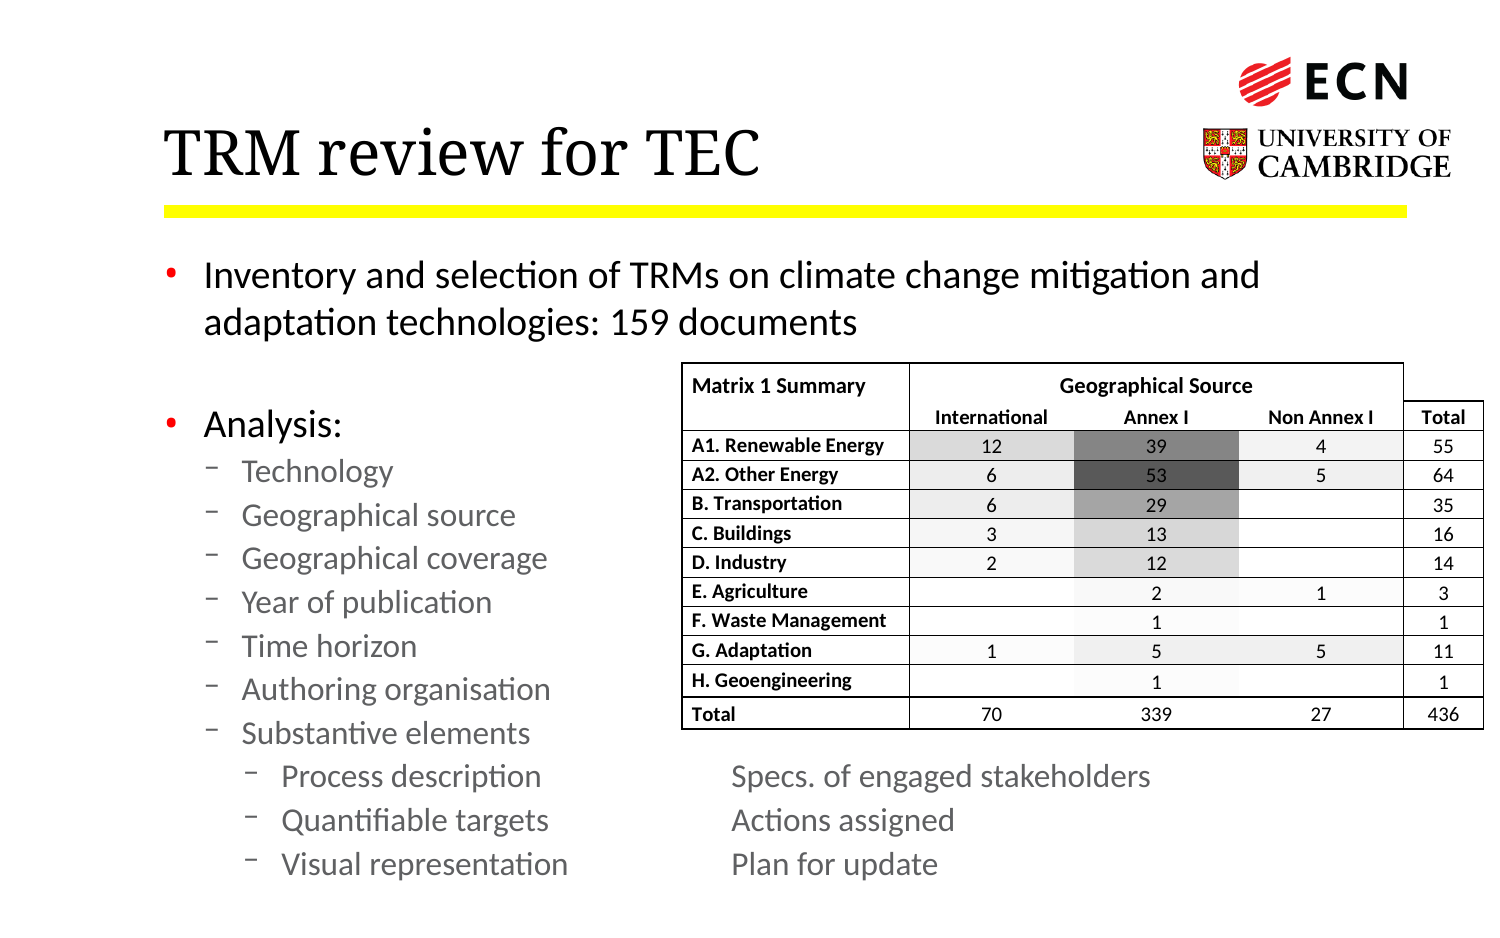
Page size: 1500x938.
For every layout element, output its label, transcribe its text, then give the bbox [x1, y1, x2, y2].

list Inventory and selection of TRMs on climate change mitigation and adaptation technologies: 159 documents Analysis: Technology Geographical source Geographical coverage Year of publication Time horizon Authoring organisation Substantive elements Process description Specs. of engaged stakeholders Quantifiable targets Actions assigned Visual representation Plan for update [164, 248, 1407, 865]
picture [671, 362, 1497, 755]
picture [1202, 55, 1472, 180]
title TRM review for TEC [164, 25, 1083, 189]
